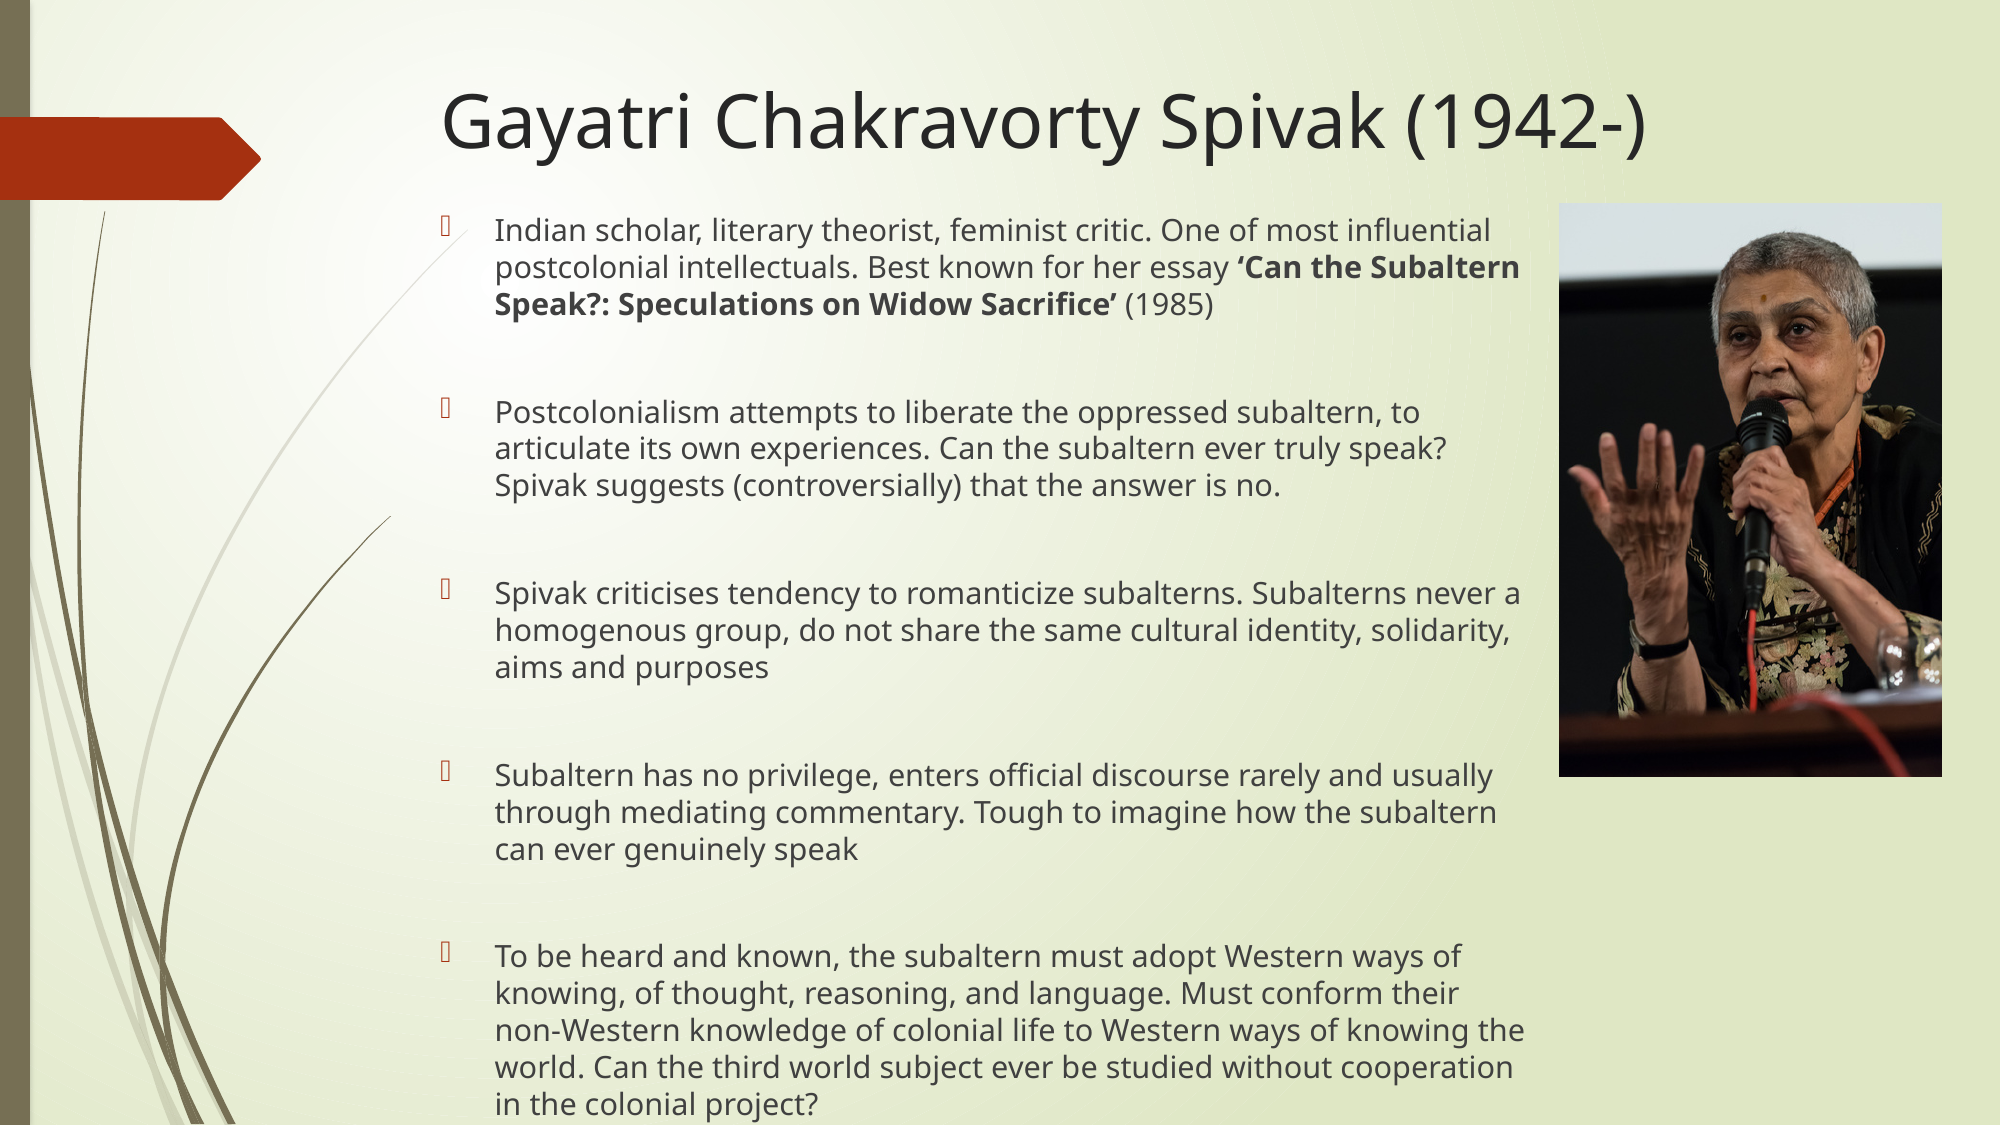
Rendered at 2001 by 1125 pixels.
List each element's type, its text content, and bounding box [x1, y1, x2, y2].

title Gayatri Chakravorty Spivak (1942-) [425, 65, 1888, 276]
list Indian scholar, literary theorist, feminist critic. One of most influential postcolonial intellectuals. Best known for her essay ‘Can the Subaltern Speak?: Speculations on Widow Sacrifice’ (1985) Postcolonialism attempts to liberate the oppressed subaltern, to articulate its own experiences. Can the subaltern ever truly speak? Spivak suggests (controversially) that the answer is no. Spivak criticises tendency to romanticize subalterns. Subalterns never a homogenous group, do not share the same cultural identity, solidarity, aims and purposes Subaltern has no privilege, enters official discourse rarely and usually through mediating commentary. Tough to imagine how the subaltern can ever genuinely speak To be heard and known, the subaltern must adopt Western ways of knowing, of thought, reasoning, and language. Must conform their non-Western knowledge of colonial life to Western ways of knowing the world. Can the third world subject ever be studied without cooperation in the colonial project? [425, 203, 1542, 1125]
picture [1558, 203, 1943, 777]
